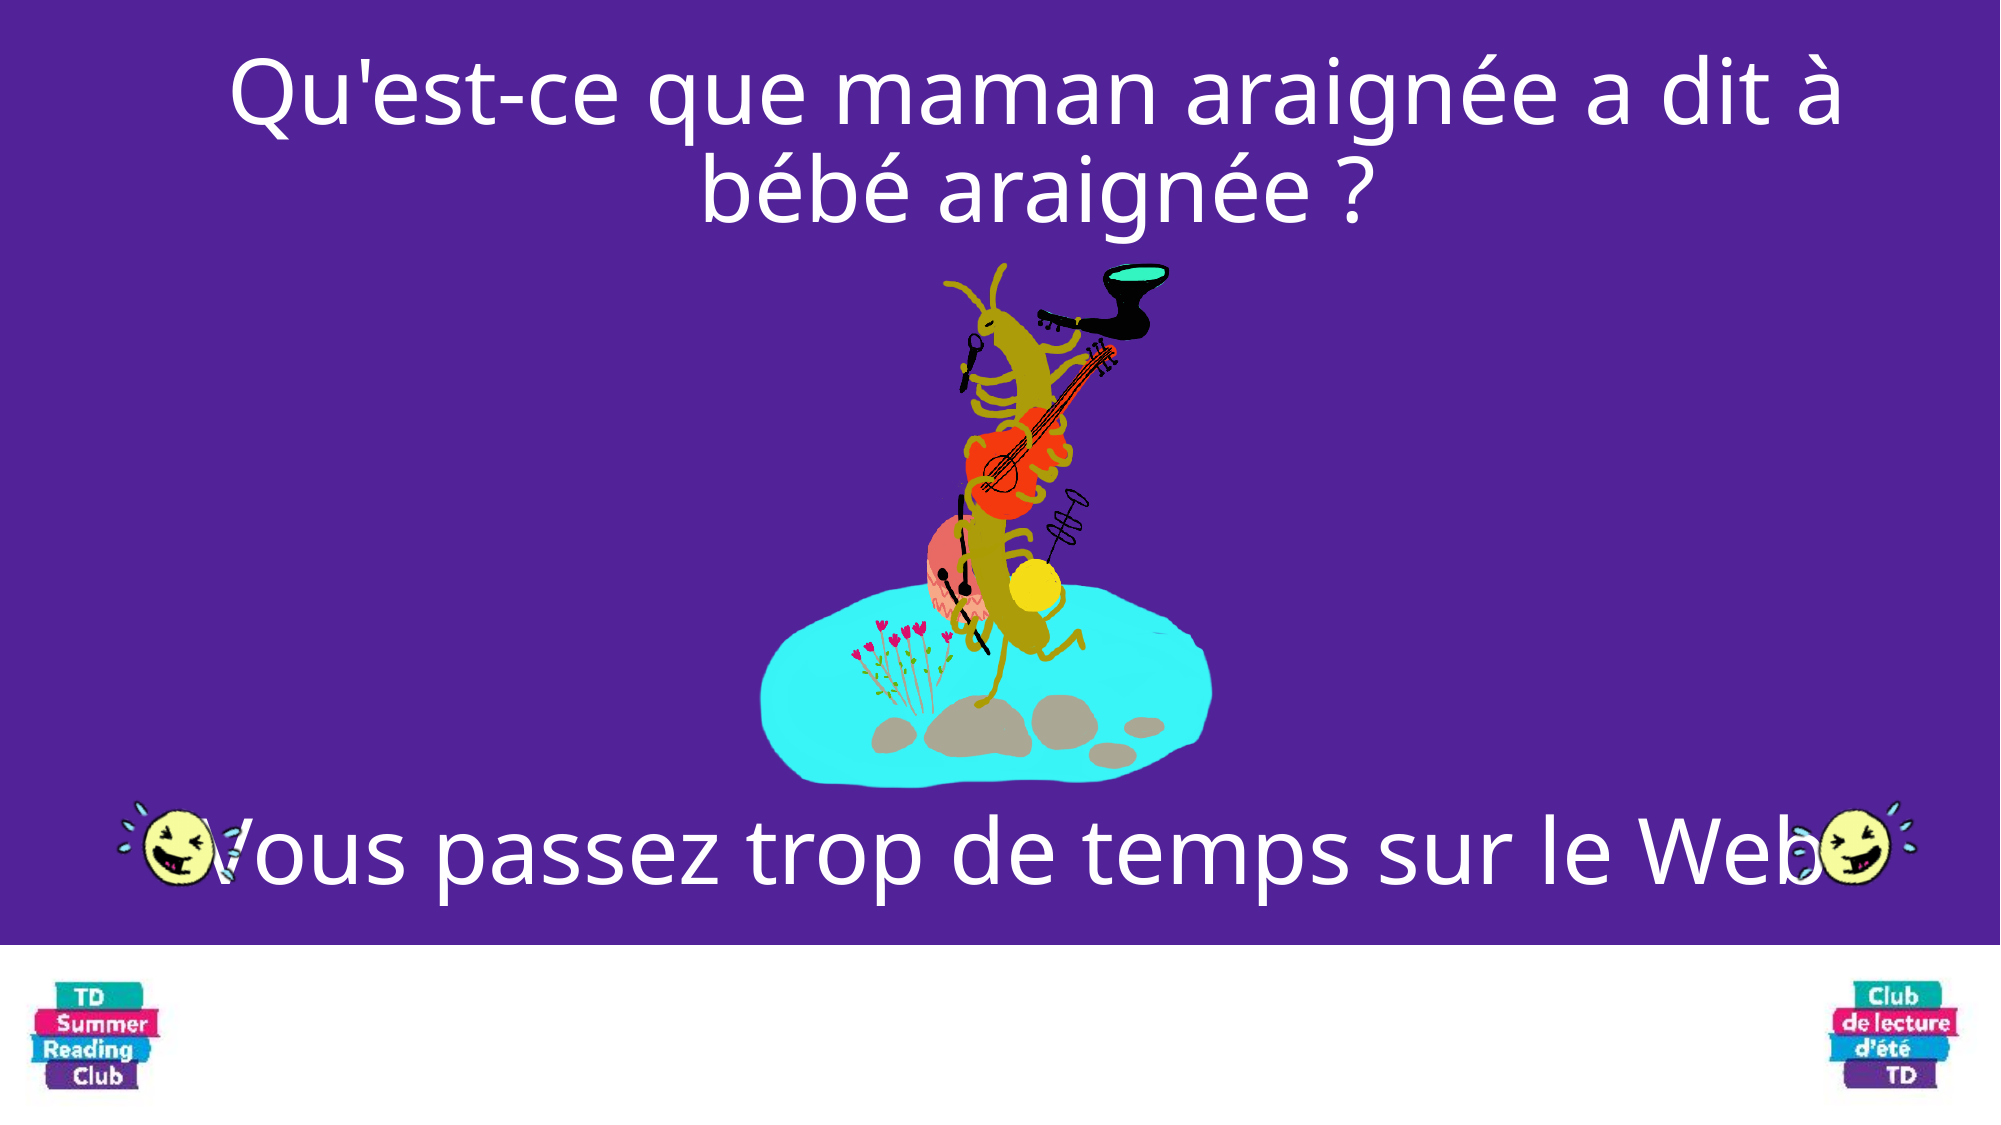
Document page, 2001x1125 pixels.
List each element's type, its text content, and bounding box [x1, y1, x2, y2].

picture [1778, 787, 1933, 916]
picture [2, 954, 189, 1118]
list Vous passez trop de temps sur le Web [152, 797, 599, 925]
list Vous passez trop de temps sur le Web [1444, 797, 1878, 925]
picture [599, 184, 1444, 991]
title Qu'est-ce que maman araignée a dit à bébé araignée ? [136, 37, 1938, 250]
picture [1800, 953, 1988, 1117]
picture [101, 786, 255, 917]
